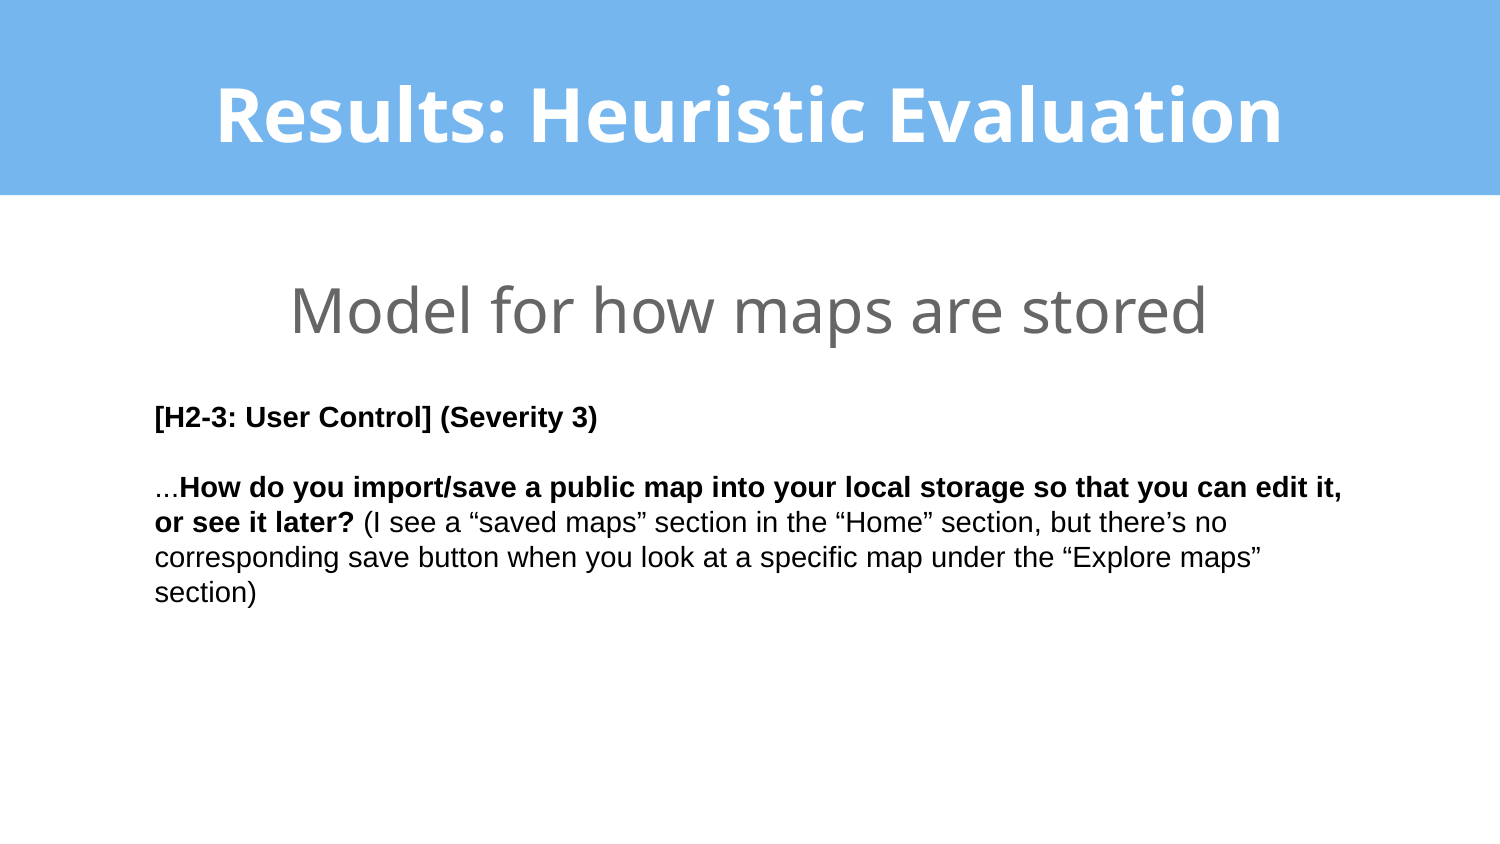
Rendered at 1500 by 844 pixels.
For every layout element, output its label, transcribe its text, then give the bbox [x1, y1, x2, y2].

text_box [H2-3: User Control] (Severity 3) ...How do you import/save a public map into your local storage so that you can edit it, or see it later? (I see a “saved maps” section in the “Home” section, but there’s no corresponding save button when you look at a specific map under the “Explore maps” section) [139, 389, 1361, 687]
text_box Results: Heuristic Evaluation [0, 0, 1500, 196]
text_box Model for how maps are stored [213, 217, 1287, 375]
